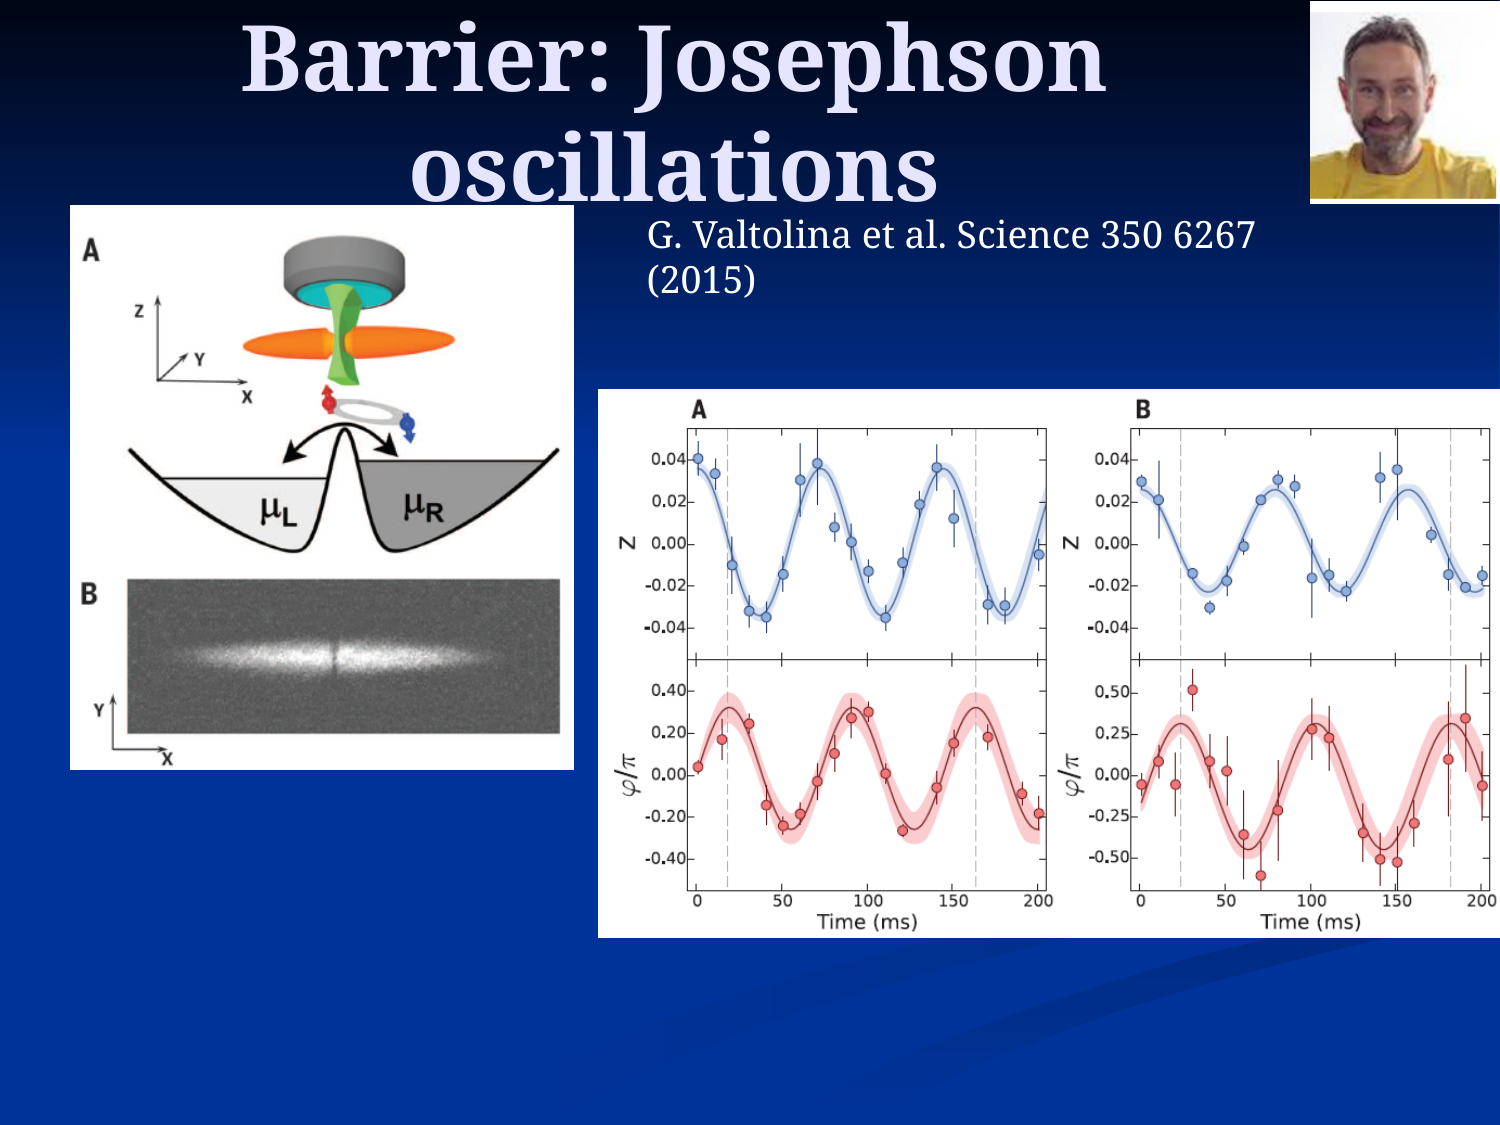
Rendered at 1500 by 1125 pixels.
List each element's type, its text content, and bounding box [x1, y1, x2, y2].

title Barrier: Josephson oscillations [0, 15, 1305, 204]
picture [70, 205, 574, 770]
text_box G. Valtolina et al. Science 350 6267 (2015) [631, 203, 1297, 309]
picture [1310, 0, 1500, 204]
picture [598, 389, 1500, 938]
